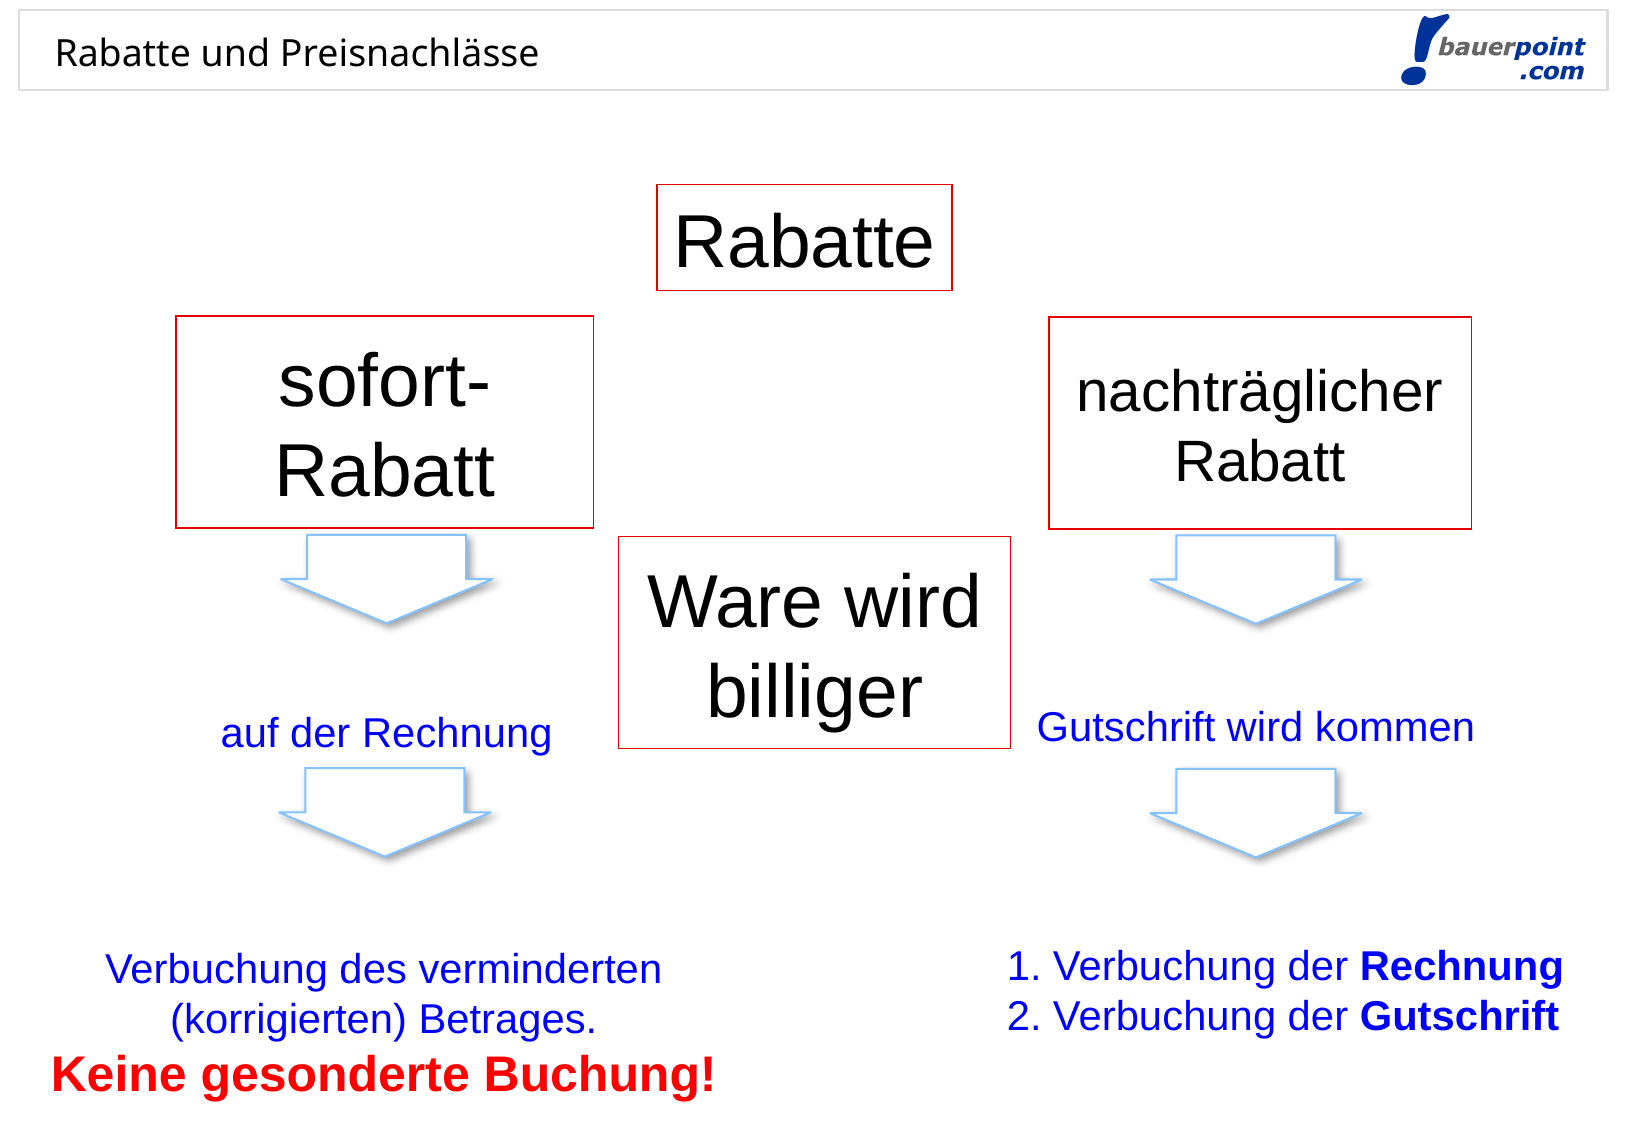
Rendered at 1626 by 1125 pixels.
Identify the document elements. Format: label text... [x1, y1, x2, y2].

text_box 1. Verbuchung der Rechnung 2. Verbuchung der Gutschrift [991, 931, 1580, 1047]
text_box [1149, 768, 1362, 858]
text_box Rabatte und Preisnachlässe [39, 21, 555, 82]
text_box auf der Rechnung [205, 698, 568, 764]
text_box Rabatte [656, 184, 953, 291]
text_box nachträglicher Rabatt [1048, 317, 1472, 530]
text_box [280, 534, 493, 624]
text_box [1149, 535, 1362, 624]
text_box sofort- Rabatt [176, 315, 594, 528]
text_box [278, 768, 491, 857]
text_box Gutschrift wird kommen [1021, 692, 1491, 758]
text_box Verbuchung des verminderten (korrigierten) Betrages. Keine gesonderte Buchung! [35, 934, 733, 1110]
picture [1401, 14, 1599, 86]
text_box Ware wird billiger [618, 536, 1011, 749]
